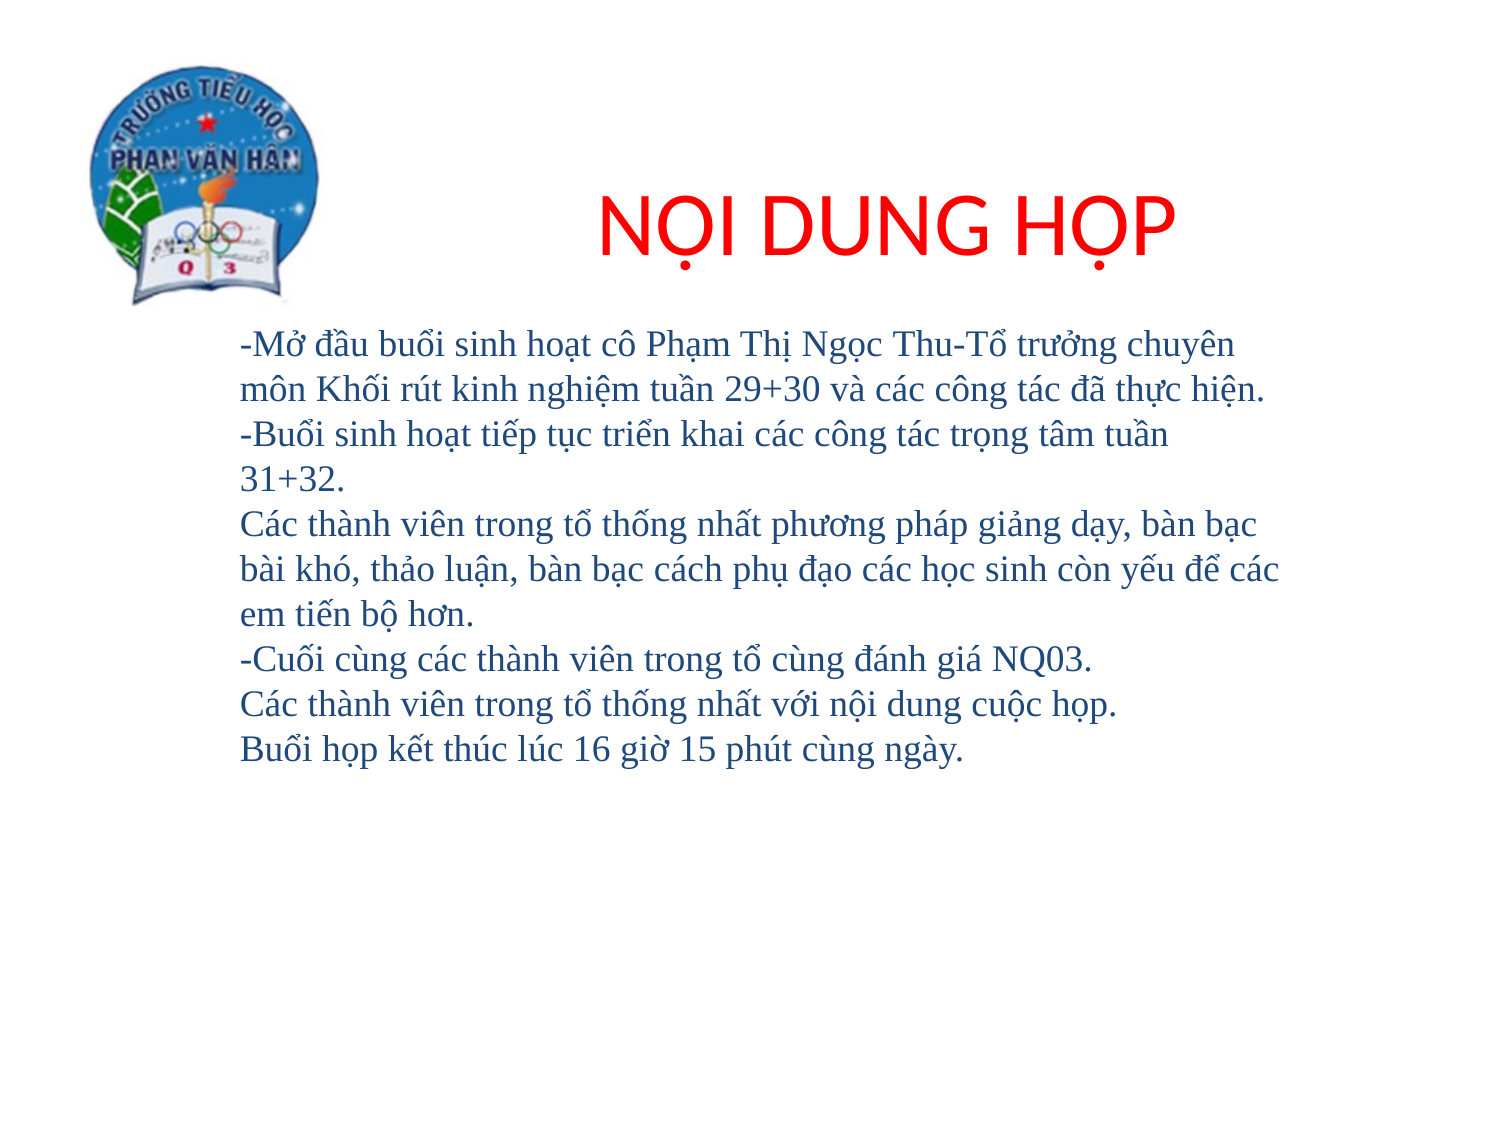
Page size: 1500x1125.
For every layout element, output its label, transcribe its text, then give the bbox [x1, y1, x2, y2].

title NỘI DUNG HỌP [474, 125, 1300, 313]
picture [80, 62, 326, 307]
text_box -Mở đầu buổi sinh hoạt cô Phạm Thị Ngọc Thu-Tổ trưởng chuyên môn Khối rút kinh nghiệm tuần 29+30 và các công tác đã thực hiện. -Buổi sinh hoạt tiếp tục triển khai các công tác trọng tâm tuần 31+32. Các thành viên trong tổ thống nhất phương pháp giảng dạy, bàn bạc bài khó, thảo luận, bàn bạc cách phụ đạo các học sinh còn yếu để các em tiến bộ hơn. -Cuối cùng các thành viên trong tổ cùng đánh giá NQ03. Các thành viên trong tổ thống nhất với nội dung cuộc họp. Buổi họp kết thúc lúc 16 giờ 15 phút cùng ngày. [224, 311, 1299, 777]
